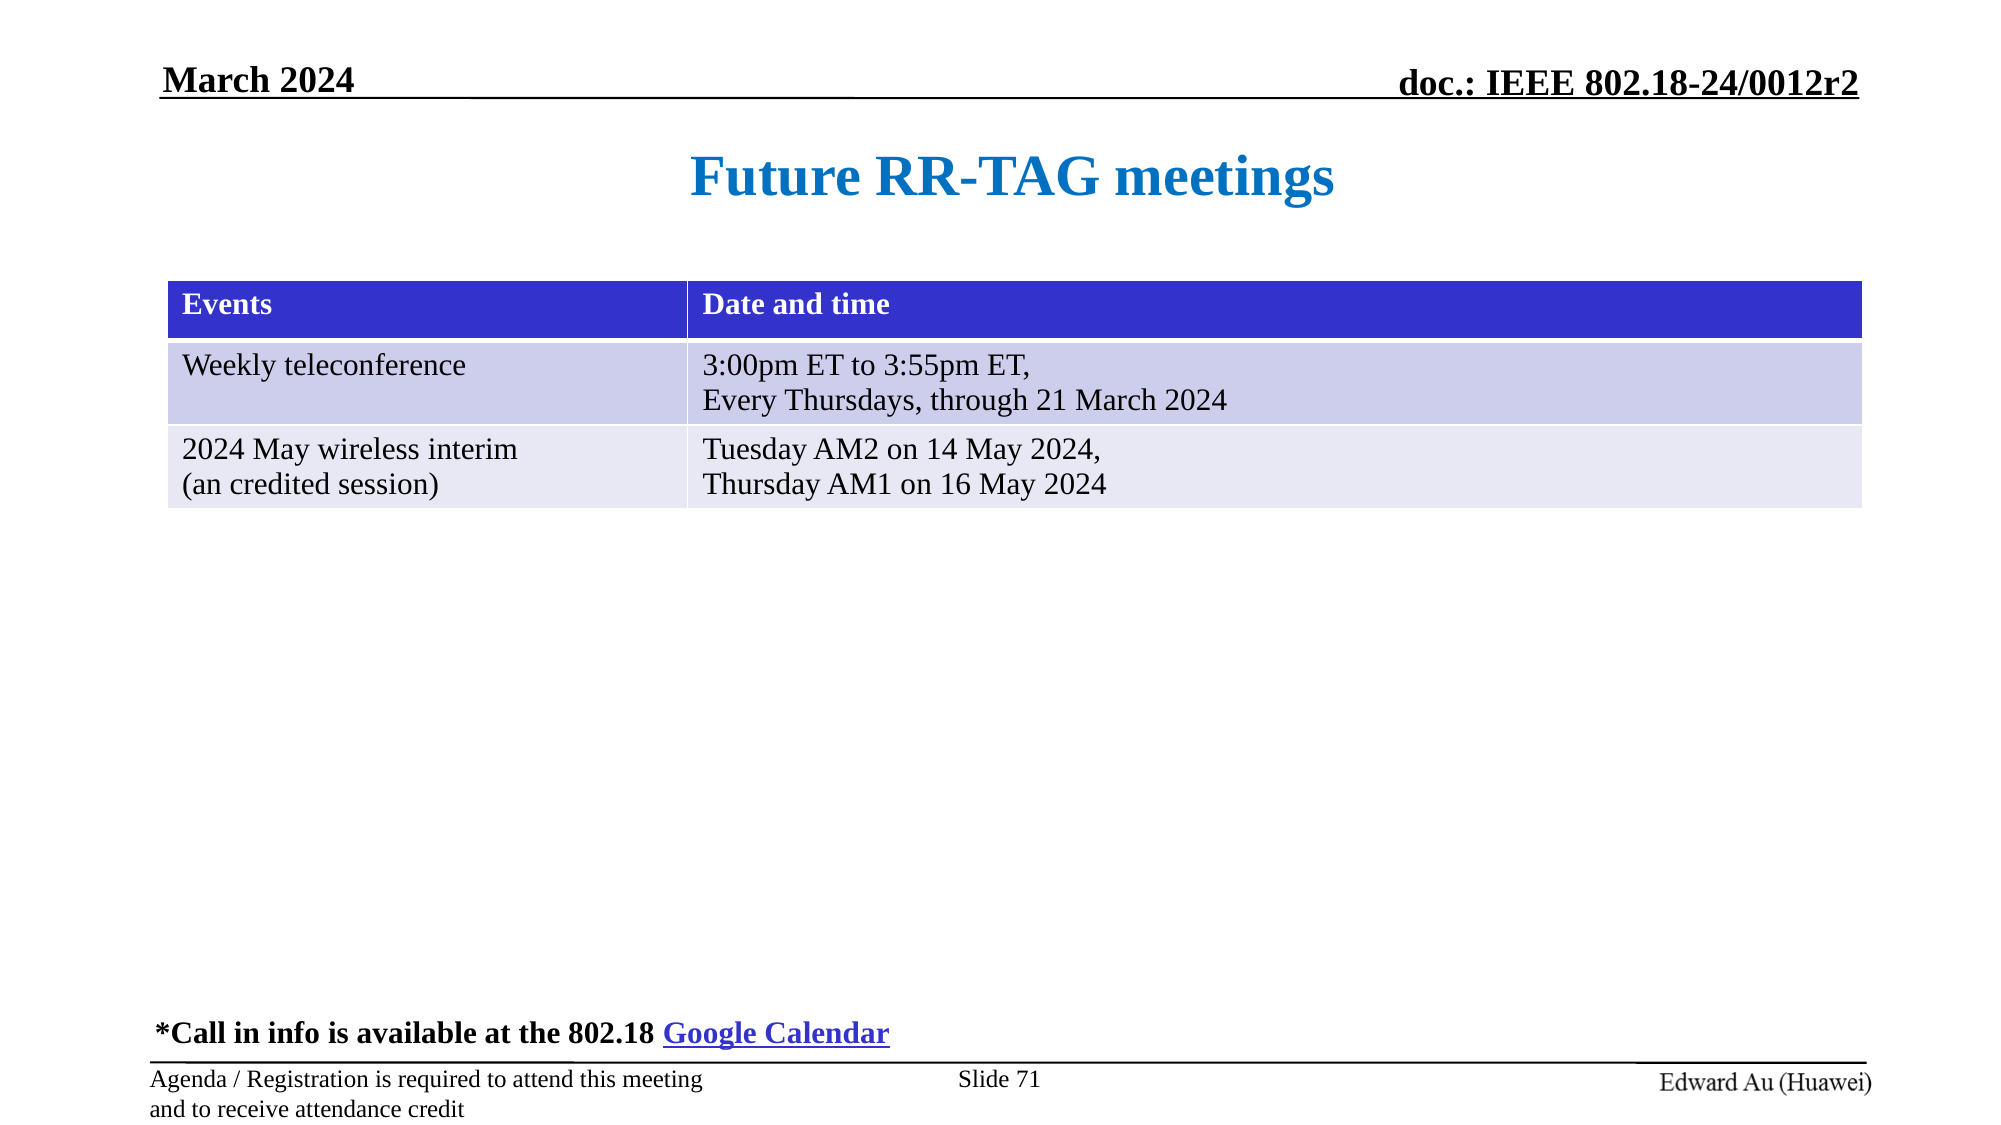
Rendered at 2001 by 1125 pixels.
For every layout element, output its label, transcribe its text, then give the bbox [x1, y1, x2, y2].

text_box *Call in info is available at the 802.18 Google Calendar [139, 1005, 1866, 1058]
title Future RR-TAG meetings [162, 99, 1864, 246]
table_cell Tuesday AM2 on 14 May 2024, Thursday AM1 on 16 May 2024 [688, 426, 1862, 508]
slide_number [162, 54, 663, 99]
table_cell 2024 May wireless interim (an credited session) [168, 426, 687, 508]
picture [1174, 1058, 1887, 1113]
table_cell Weekly teleconference [168, 343, 687, 424]
table_header Events [168, 281, 687, 338]
slide_number Slide 71 [933, 1061, 1067, 1123]
table_header Date and time [688, 281, 1862, 338]
table_cell 3:00pm ET to 3:55pm ET, Every Thursdays, through 21 March 2024 [688, 343, 1862, 424]
